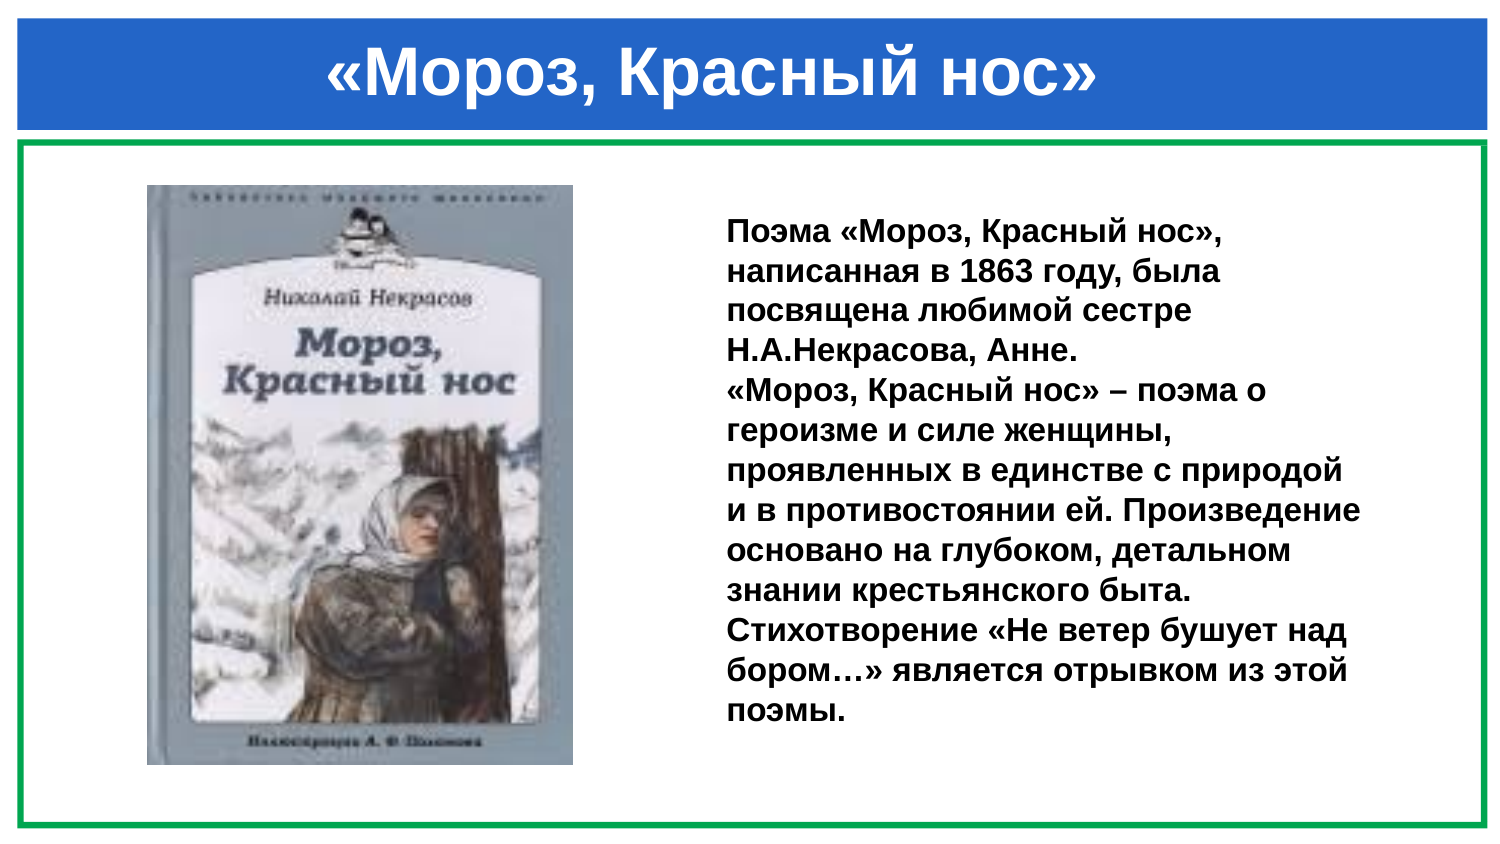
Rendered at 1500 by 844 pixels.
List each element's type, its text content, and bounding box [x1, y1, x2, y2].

list Поэма «Мороз, Красный нос», написанная в 1863 году, была посвящена любимой сестре Н.А.Некрасова, Анне. «Мороз, Красный нос» – поэма о героизме и силе женщины, проявленных в единстве с природой и в противостоянии ей. Произведение основано на глубоком, детальном знании крестьянского быта. Стихотворение «Не ветер бушует над бором…» является отрывком из этой поэмы. [726, 128, 1372, 735]
picture [147, 185, 574, 765]
title «Мороз, Красный нос» [78, 26, 1422, 110]
